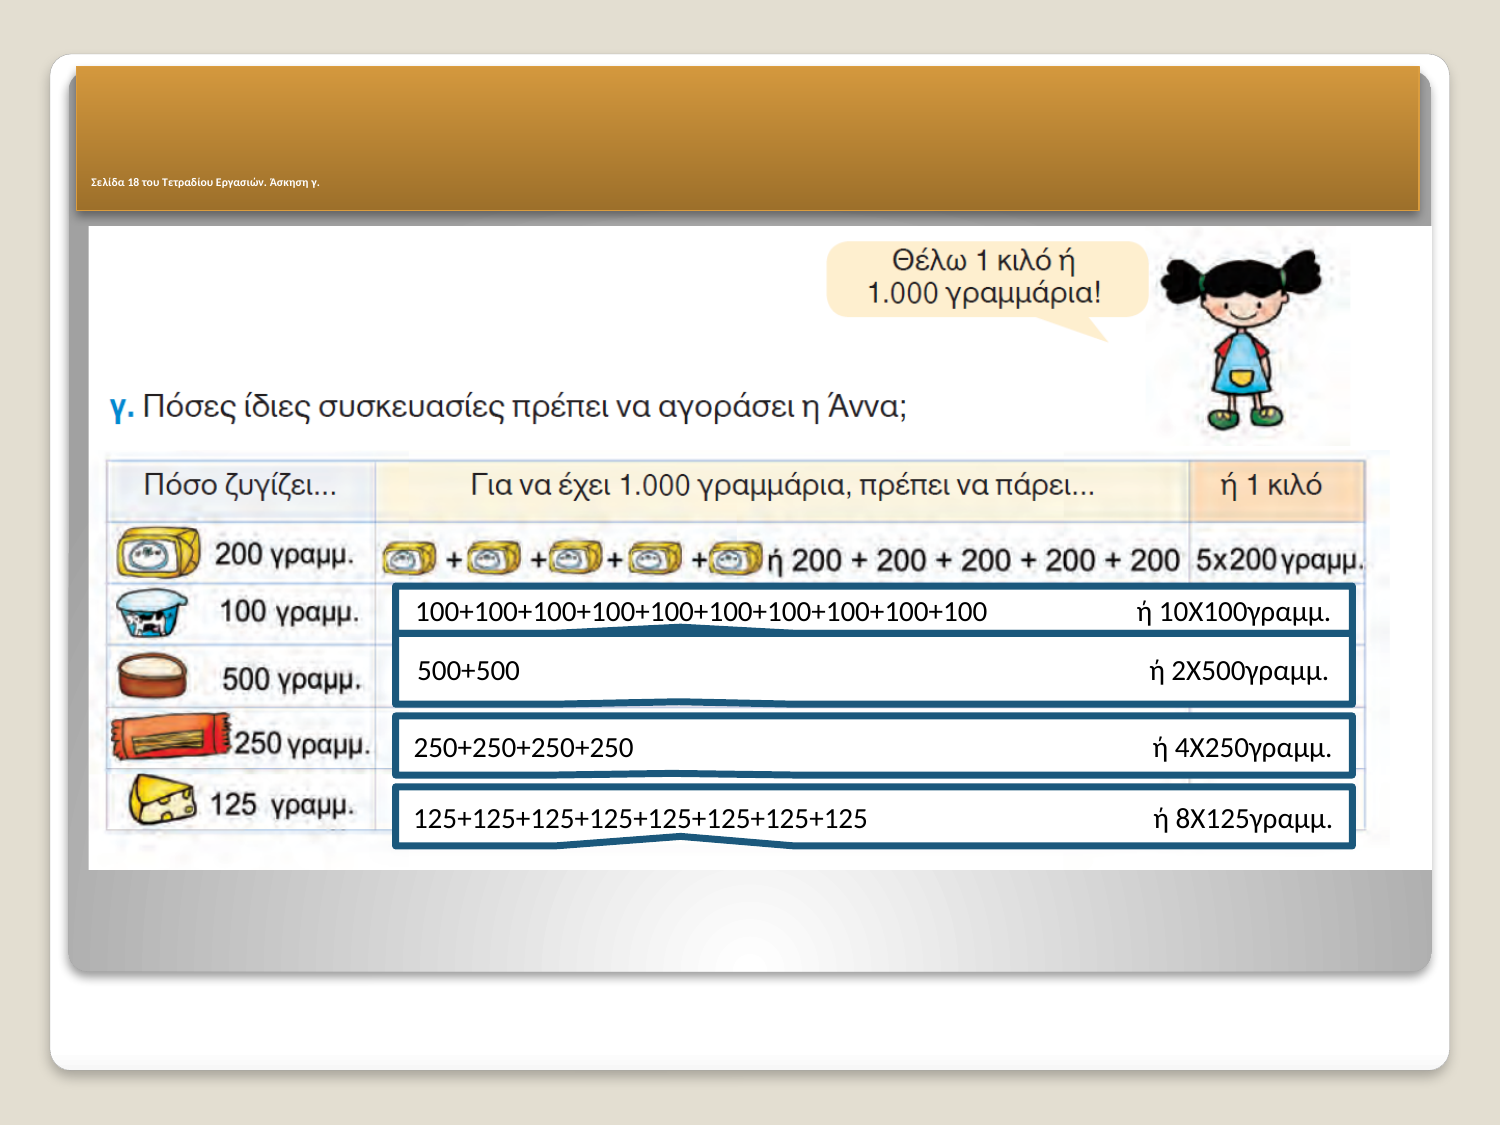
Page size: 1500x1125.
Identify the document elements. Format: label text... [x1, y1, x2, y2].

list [88, 225, 1433, 870]
title Σελίδα 18 του Τετραδίου Εργασιών. Άσκηση γ. [76, 66, 1420, 211]
